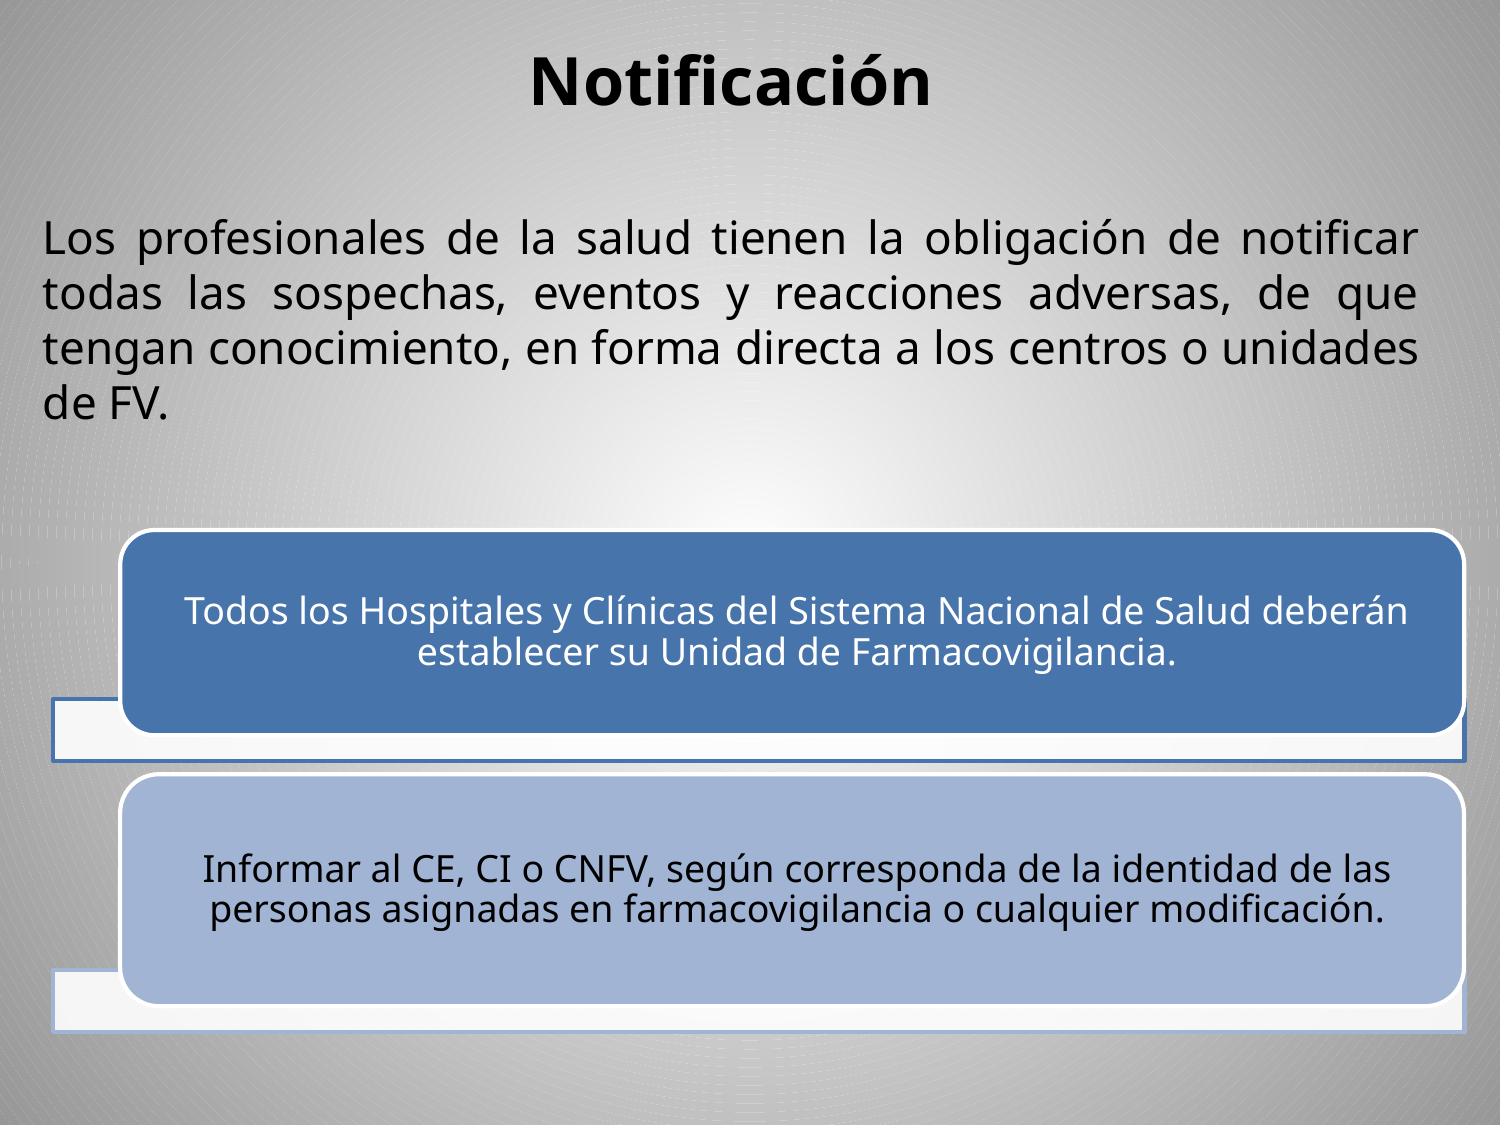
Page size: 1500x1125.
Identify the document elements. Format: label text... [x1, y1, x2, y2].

list Notificación Los profesionales de la salud tienen la obligación de notificar todas las sospechas, eventos y reacciones adversas, de que tengan conocimiento, en forma directa a los centros o unidades de FV. [27, 30, 1436, 1015]
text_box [52, 514, 1465, 1048]
